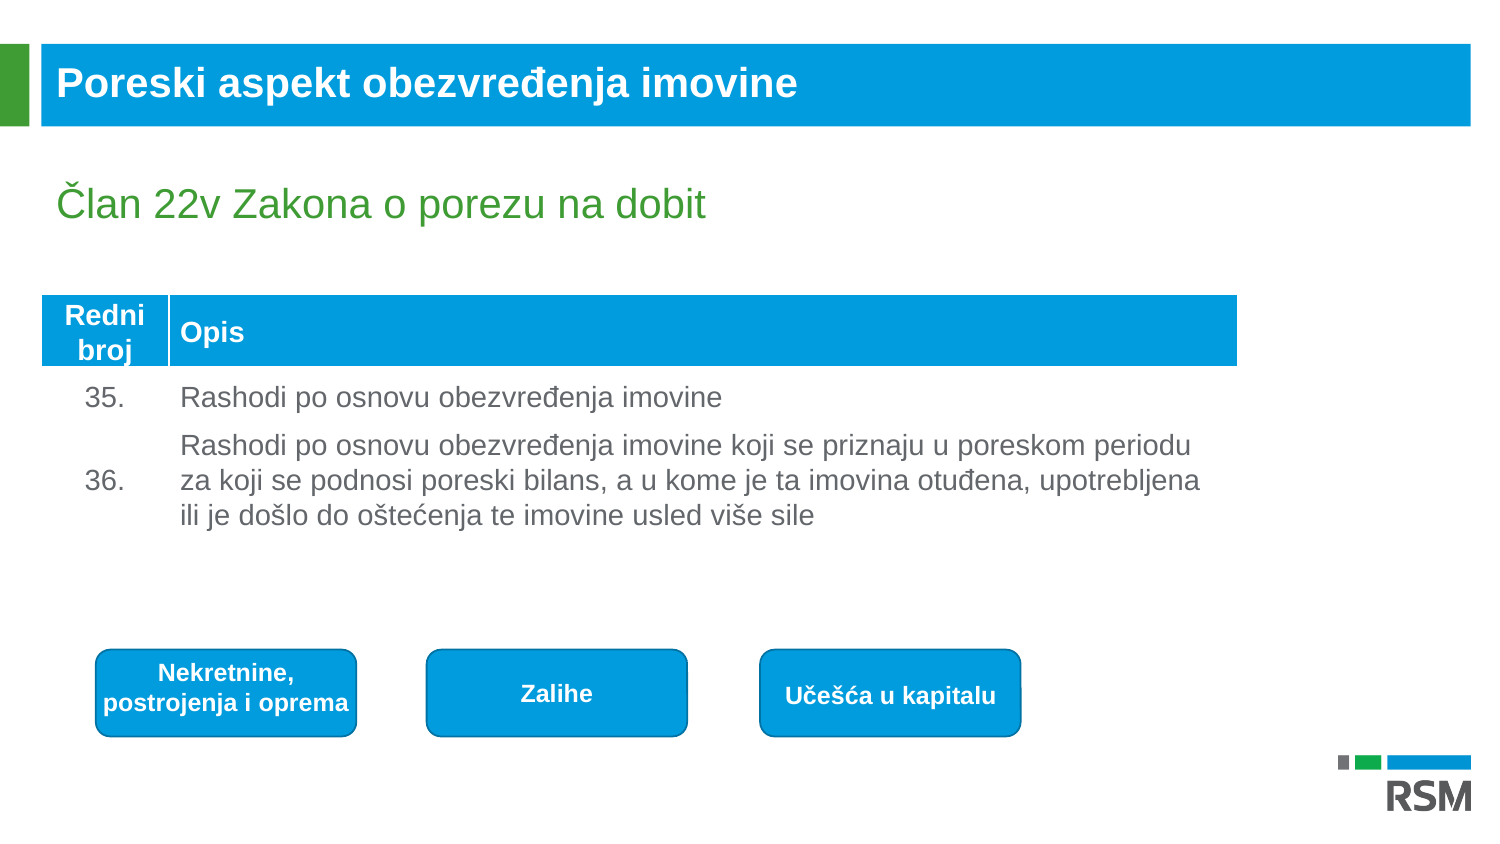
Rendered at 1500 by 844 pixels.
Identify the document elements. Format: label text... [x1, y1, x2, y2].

text_box [759, 648, 1022, 672]
table_cell Rashodi po osnovu obezvređenja imovine [170, 372, 1237, 422]
text_box Nekretnine, postrojenja i oprema [87, 649, 365, 725]
text_box Zalihe [418, 670, 696, 715]
list Poreski aspekt obezvređenja imovine [41, 58, 1459, 103]
table_header Redni broj [42, 295, 168, 366]
picture [1338, 755, 1471, 812]
text_box Učešća u kapitalu [752, 672, 1030, 717]
text_box [425, 715, 689, 738]
text_box [759, 717, 1022, 738]
list Član 22v Zakona o porezu na dobit [41, 169, 1471, 230]
text_box [95, 725, 357, 738]
table_header Opis [170, 295, 1237, 366]
table_cell Rashodi po osnovu obezvređenja imovine koji se priznaju u poreskom periodu za koji se podnosi poreski bilans, a u kome je ta imovina otuđena, upotrebljena ili je došlo do oštećenja te imovine usled više sile [170, 424, 1237, 534]
table_cell 36. [42, 424, 168, 534]
text_box [425, 648, 688, 670]
table_cell 35. [42, 372, 168, 422]
